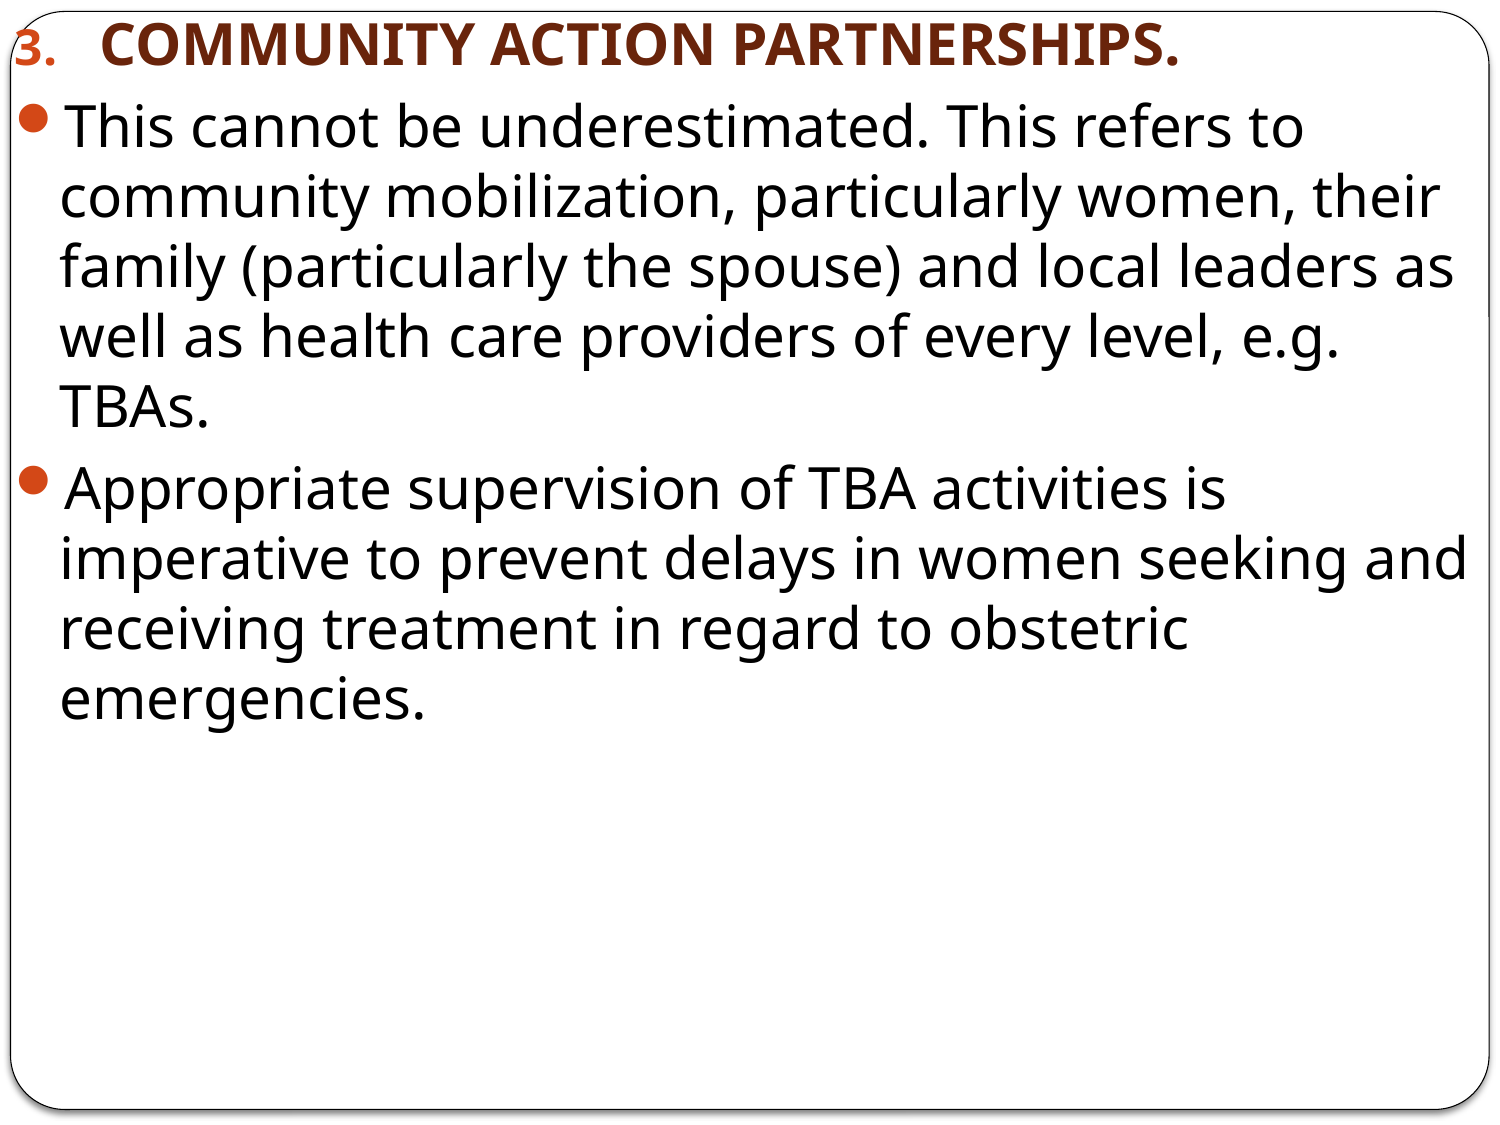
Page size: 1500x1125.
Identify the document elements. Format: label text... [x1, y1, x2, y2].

list COMMUNITY ACTION PARTNERSHIPS. This cannot be underestimated. This refers to community mobilization, particularly women, their family (particularly the spouse) and local leaders as well as health care providers of every level, e.g. TBAs. Appropriate supervision of TBA activities is imperative to prevent delays in women seeking and receiving treatment in regard to obstetric emergencies. [0, 0, 1500, 1125]
